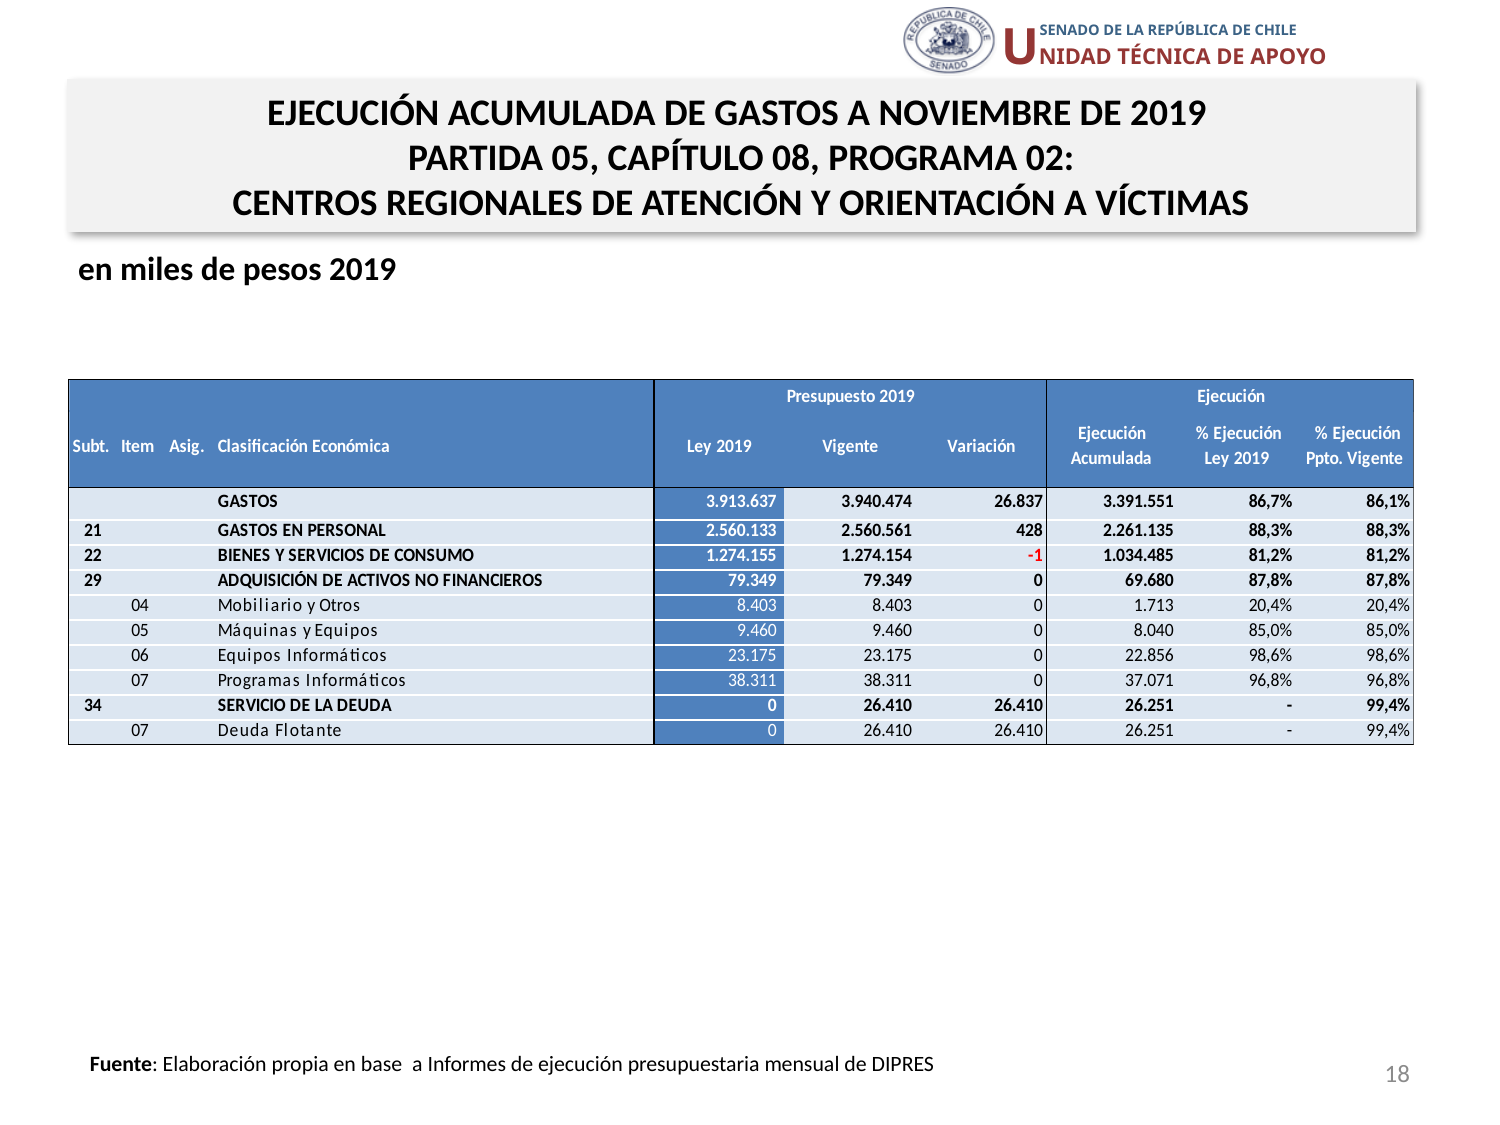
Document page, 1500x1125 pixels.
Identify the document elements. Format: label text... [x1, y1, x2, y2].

text_box EJECUCIÓN ACUMULADA DE GASTOS A NOVIEMBRE DE 2019 PARTIDA 05, CAPÍTULO 08, PROGRAMA 02: CENTROS REGIONALES DE ATENCIÓN Y ORIENTACIÓN A VÍCTIMAS [67, 79, 1415, 231]
picture [67, 378, 1416, 747]
text_box en miles de pesos 2019 [63, 239, 1414, 315]
picture [903, 7, 997, 76]
slide_number 18 [1074, 1042, 1425, 1103]
